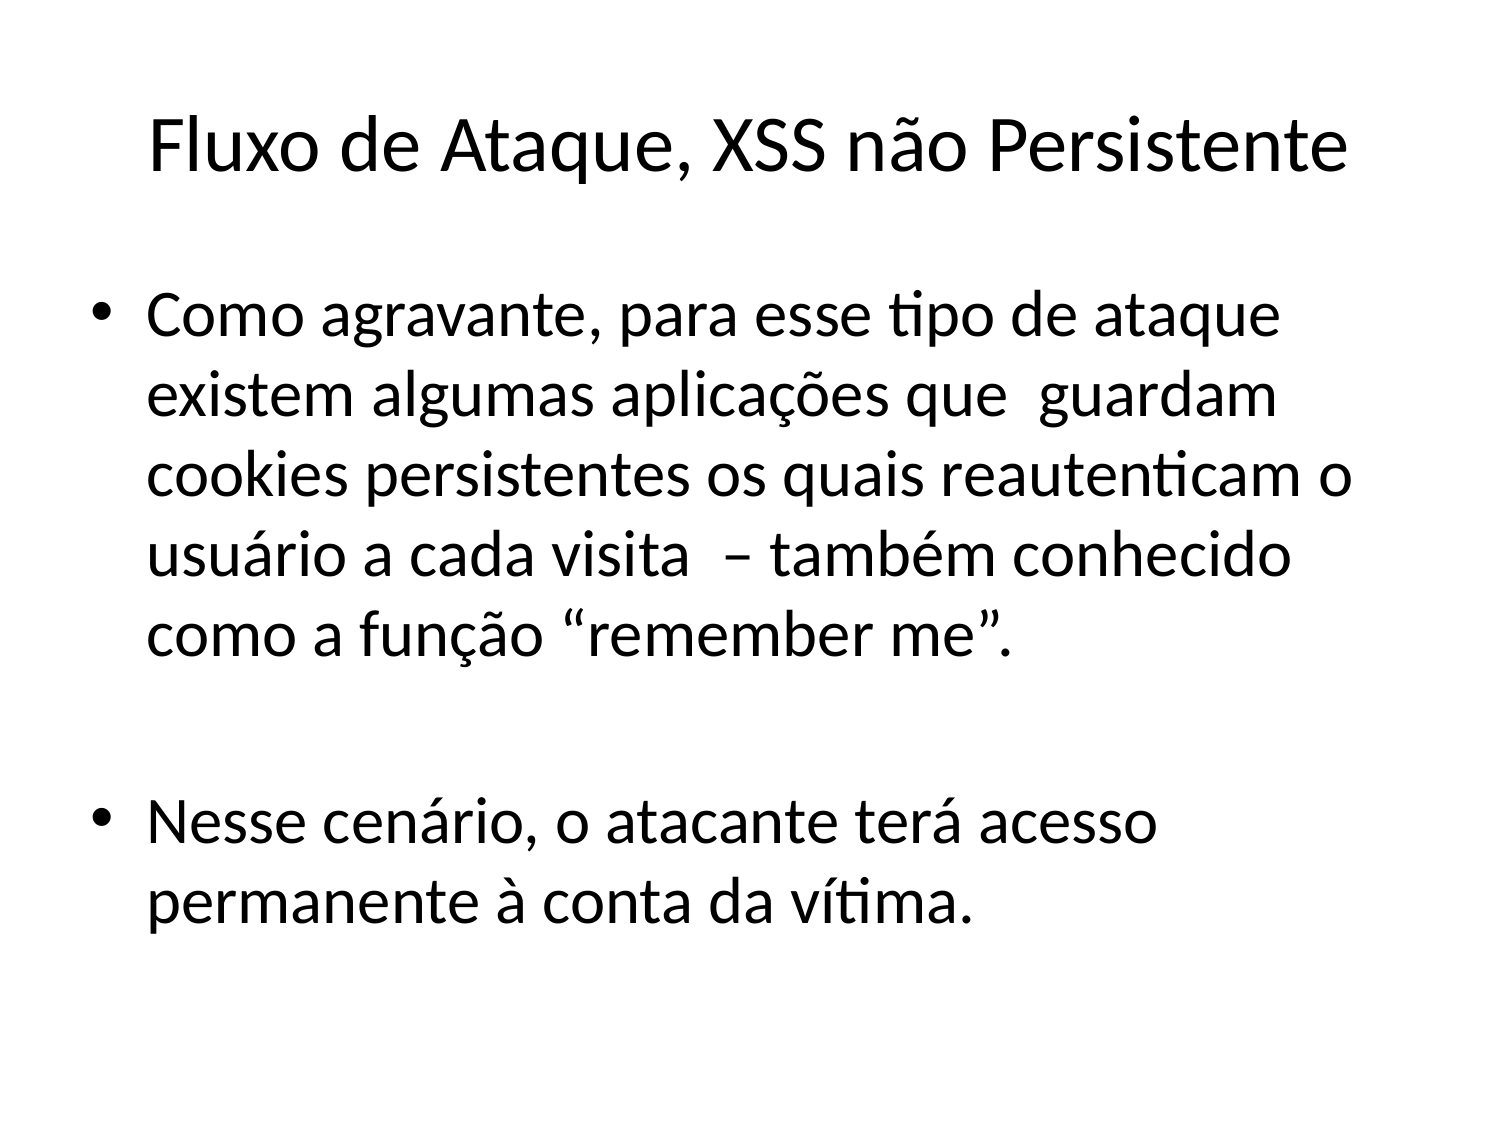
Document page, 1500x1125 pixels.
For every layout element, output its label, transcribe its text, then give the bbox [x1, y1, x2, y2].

title Fluxo de Ataque, XSS não Persistente [75, 45, 1425, 233]
list Como agravante, para esse tipo de ataque existem algumas aplicações que guardam cookies persistentes os quais reautenticam o usuário a cada visita – também conhecido como a função “remember me”. Nesse cenário, o atacante terá acesso permanente à conta da vítima. [75, 262, 1425, 1005]
